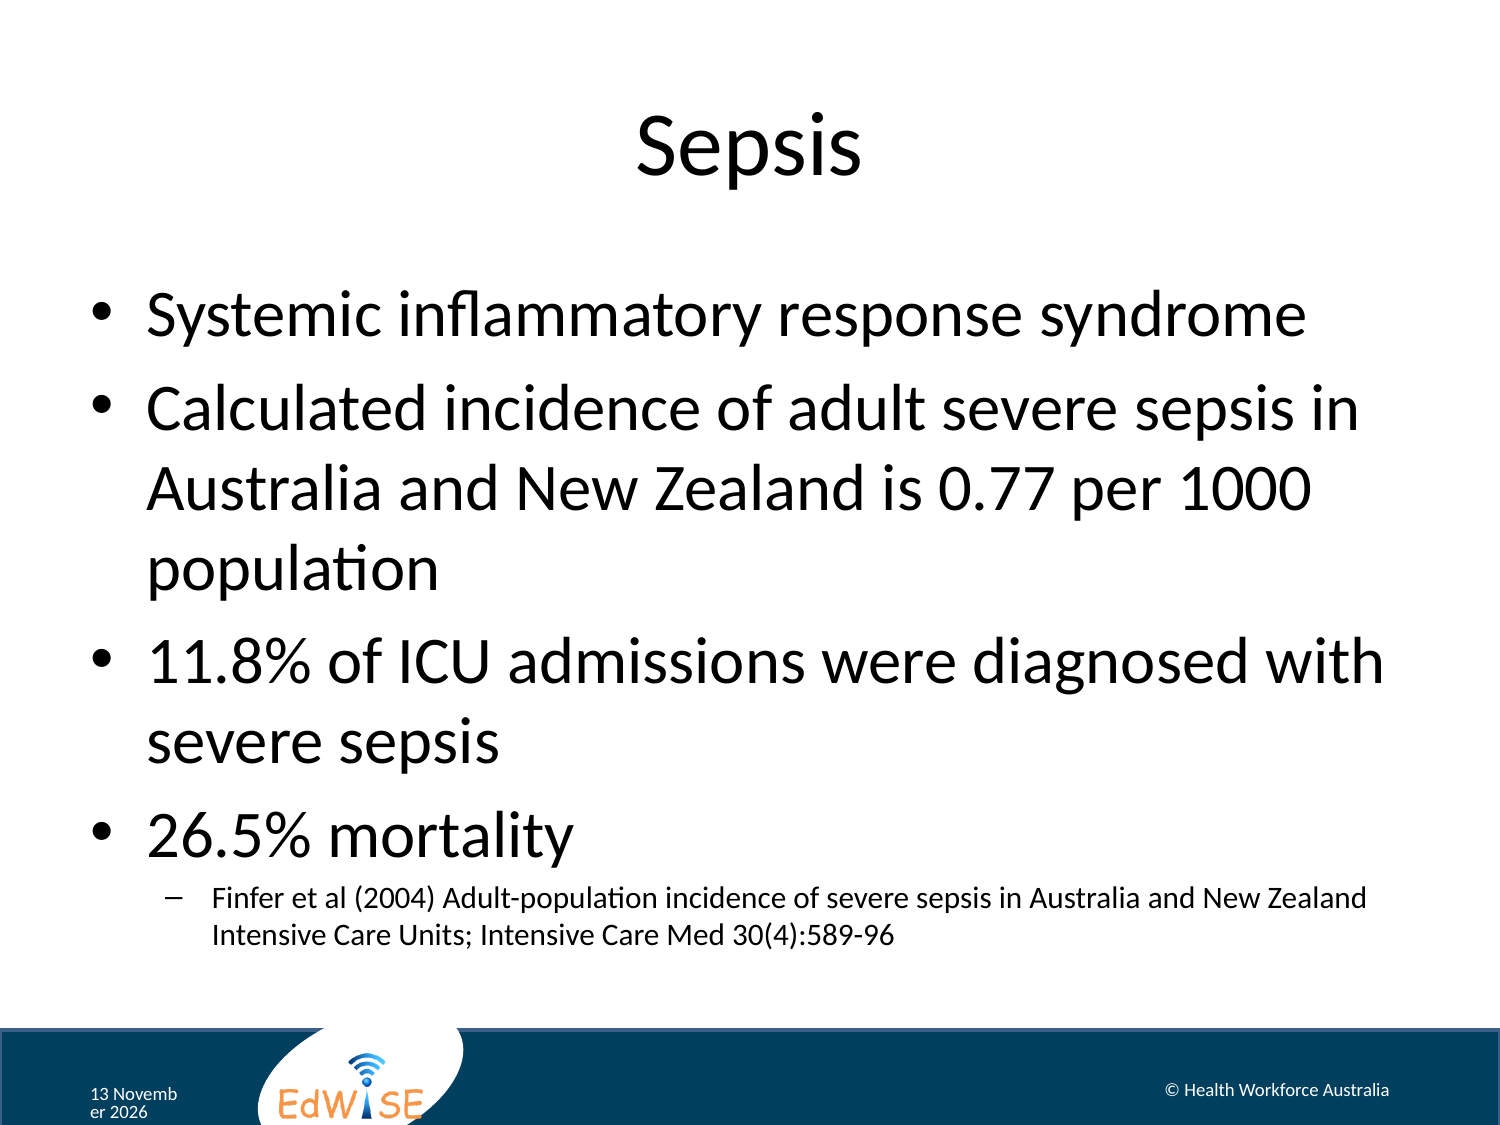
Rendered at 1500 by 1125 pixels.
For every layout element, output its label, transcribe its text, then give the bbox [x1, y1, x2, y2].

footer © Health Workforce Australia [1116, 1058, 1438, 1119]
picture [279, 1053, 423, 1119]
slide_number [75, 1070, 195, 1115]
title Sepsis [75, 45, 1425, 233]
list Systemic inflammatory response syndrome Calculated incidence of adult severe sepsis in Australia and New Zealand is 0.77 per 1000 population 11.8% of ICU admissions were diagnosed with severe sepsis 26.5% mortality Finfer et al (2004) Adult-population incidence of severe sepsis in Australia and New Zealand Intensive Care Units; Intensive Care Med 30(4):589-96 [75, 262, 1425, 1005]
